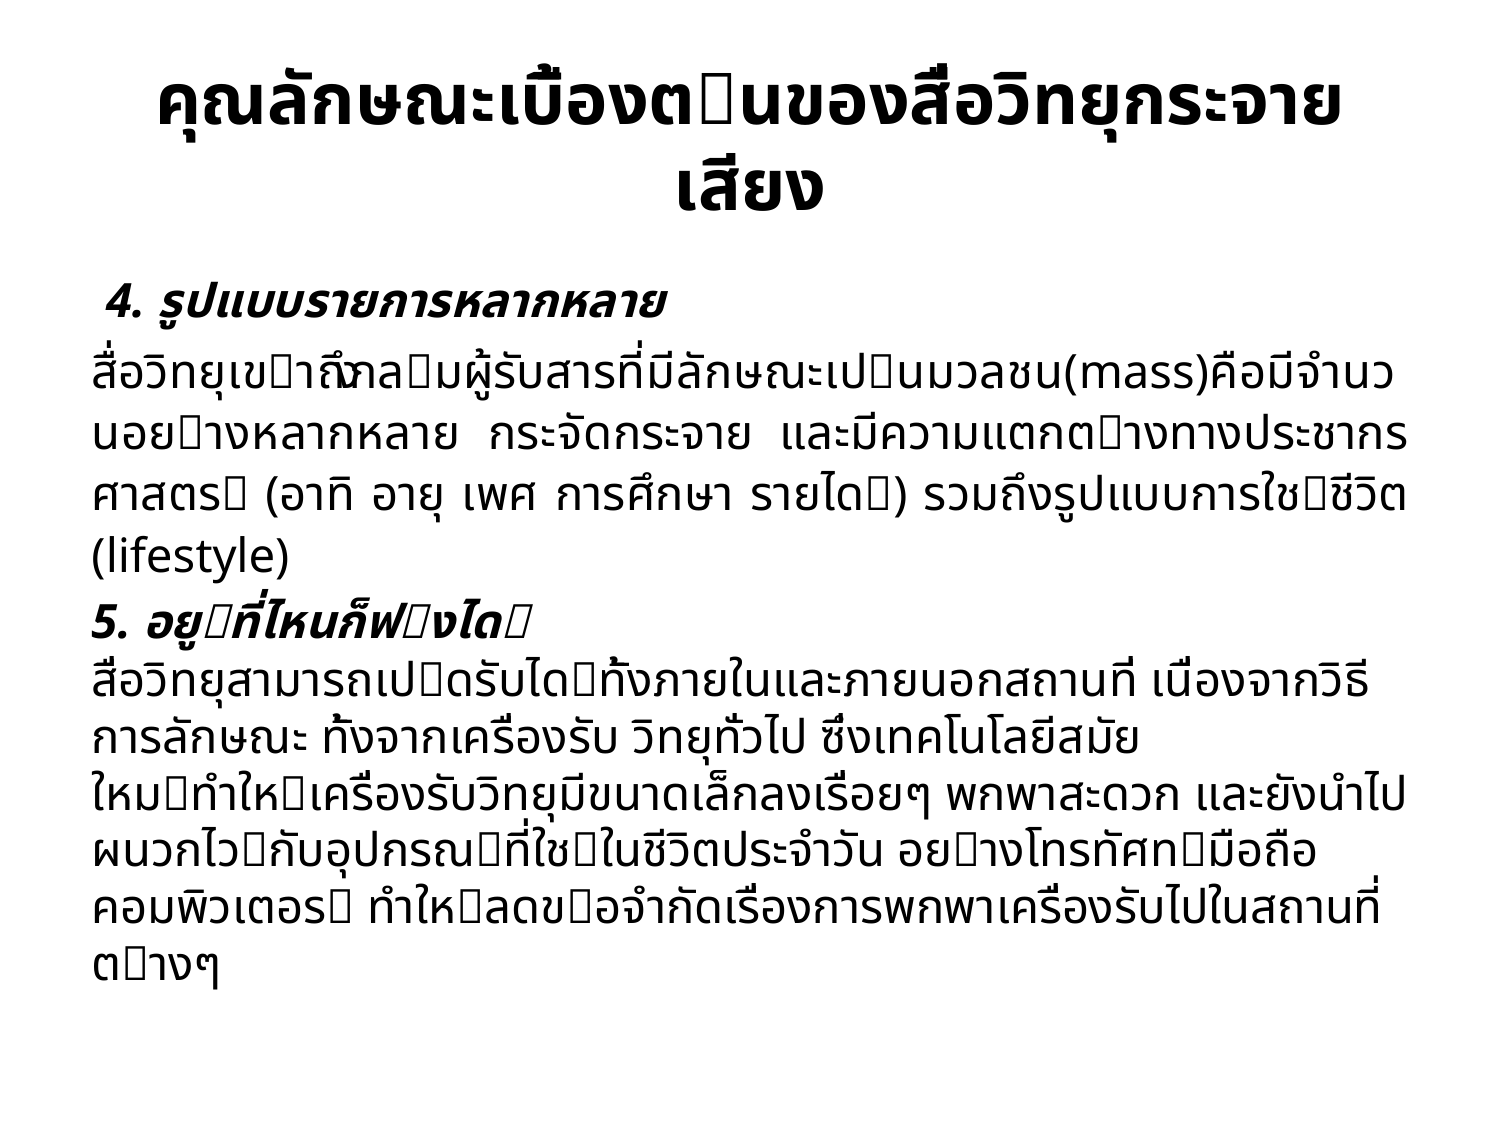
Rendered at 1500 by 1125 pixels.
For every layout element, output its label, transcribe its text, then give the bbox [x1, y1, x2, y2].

title คุณลักษณะเบื้องตนของสื่อวิทยุกระจายเสียง [75, 45, 1425, 233]
list 4. รูปแบบรายการหลากหลาย สื่อวิทยุเขาถึงกลมผู้รับสารที่มีลักษณะเปนมวลชน(mass)คือมีจํานวนอยางหลากหลาย กระจัดกระจาย และมีความแตกตางทางประชากรศาสตร (อาทิ อายุ เพศ การศึกษา รายได) รวมถึงรูปแบบการใชชีวิต (lifestyle) 5. อยูที่ไหนก็ฟงได สื่อวิทยุสามารถเปดรับไดทั้งภายในและภายนอกสถานที่ เนื่องจากวิธีการลักษณะ ทั้งจากเครื่องรับ วิทยุทั่วไป ซึ่งเทคโนโลยีสมัยใหมทําใหเครื่องรับวิทยุมีขนาดเล็กลงเรื่อยๆ พกพาสะดวก และยังนําไปผนวกไวกับอุปกรณที่ใชในชีวิตประจําวัน อยางโทรทัศทมือถือ คอมพิวเตอร ทําใหลดขอจํากัดเรื่องการพกพาเครื่องรับไปในสถานที่ตางๆ [75, 262, 1425, 1005]
